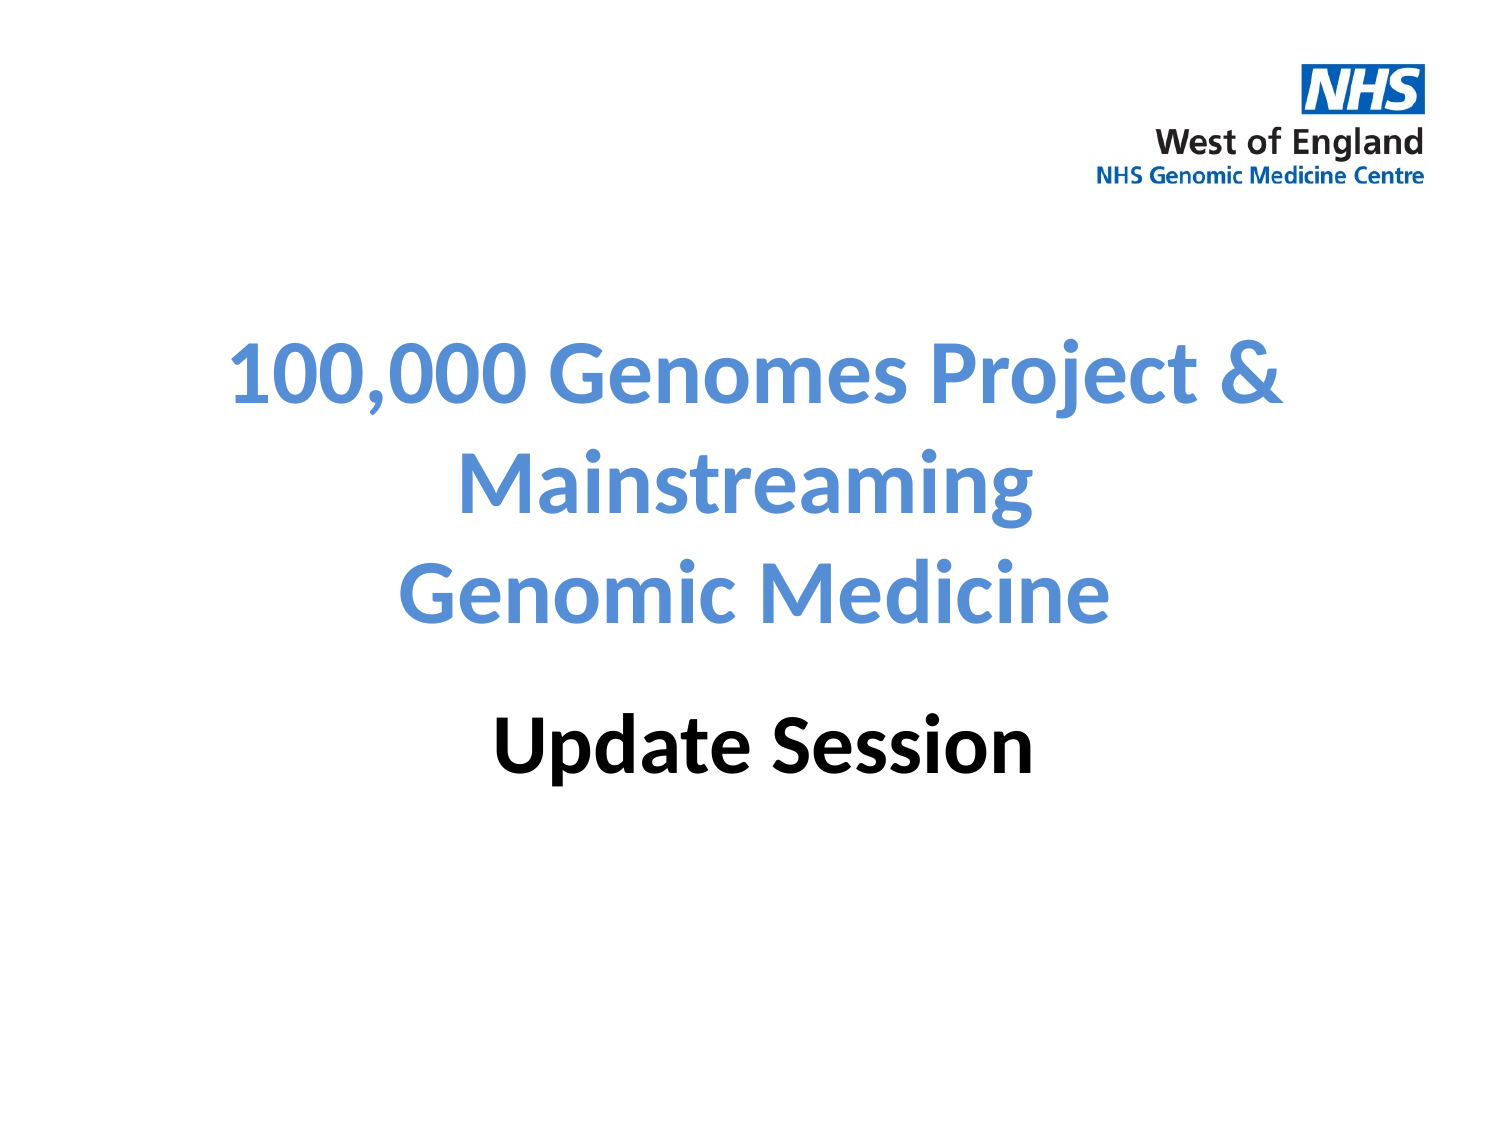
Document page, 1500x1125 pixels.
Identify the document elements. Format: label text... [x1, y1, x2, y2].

picture [903, 13, 1474, 275]
title 100,000 Genomes Project & Mainstreaming Genomic Medicine [100, 356, 1412, 598]
subtitle Update Session [183, 680, 1346, 976]
